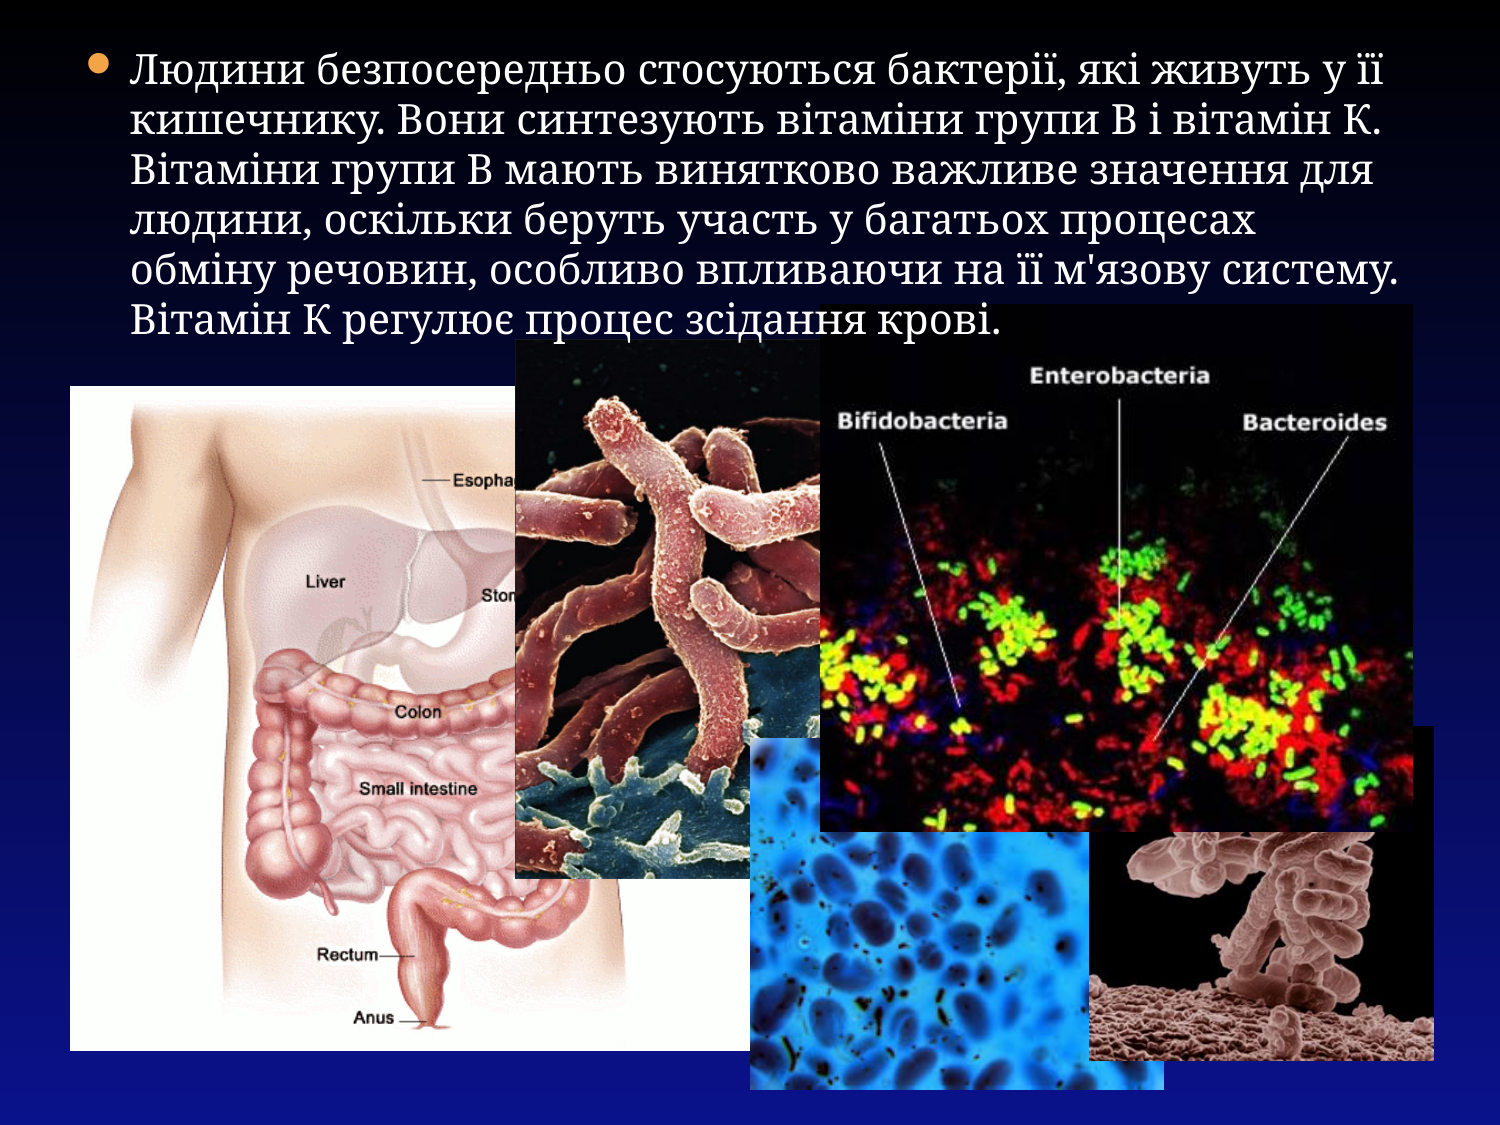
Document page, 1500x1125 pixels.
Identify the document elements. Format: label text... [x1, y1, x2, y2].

list Людини безпосередньо стосуються бактерії, які живуть у її кишечнику. Вони синтезують вітаміни групи В і вітамін К. Вітаміни групи В мають винятково важливе значення для людини, оскільки беруть участь у багатьох процесах обміну речовин, особливо впливаючи на її м'язову систему. Вітамін К регулює процес зсідання крові. [70, 34, 1421, 378]
picture [70, 306, 1434, 1090]
